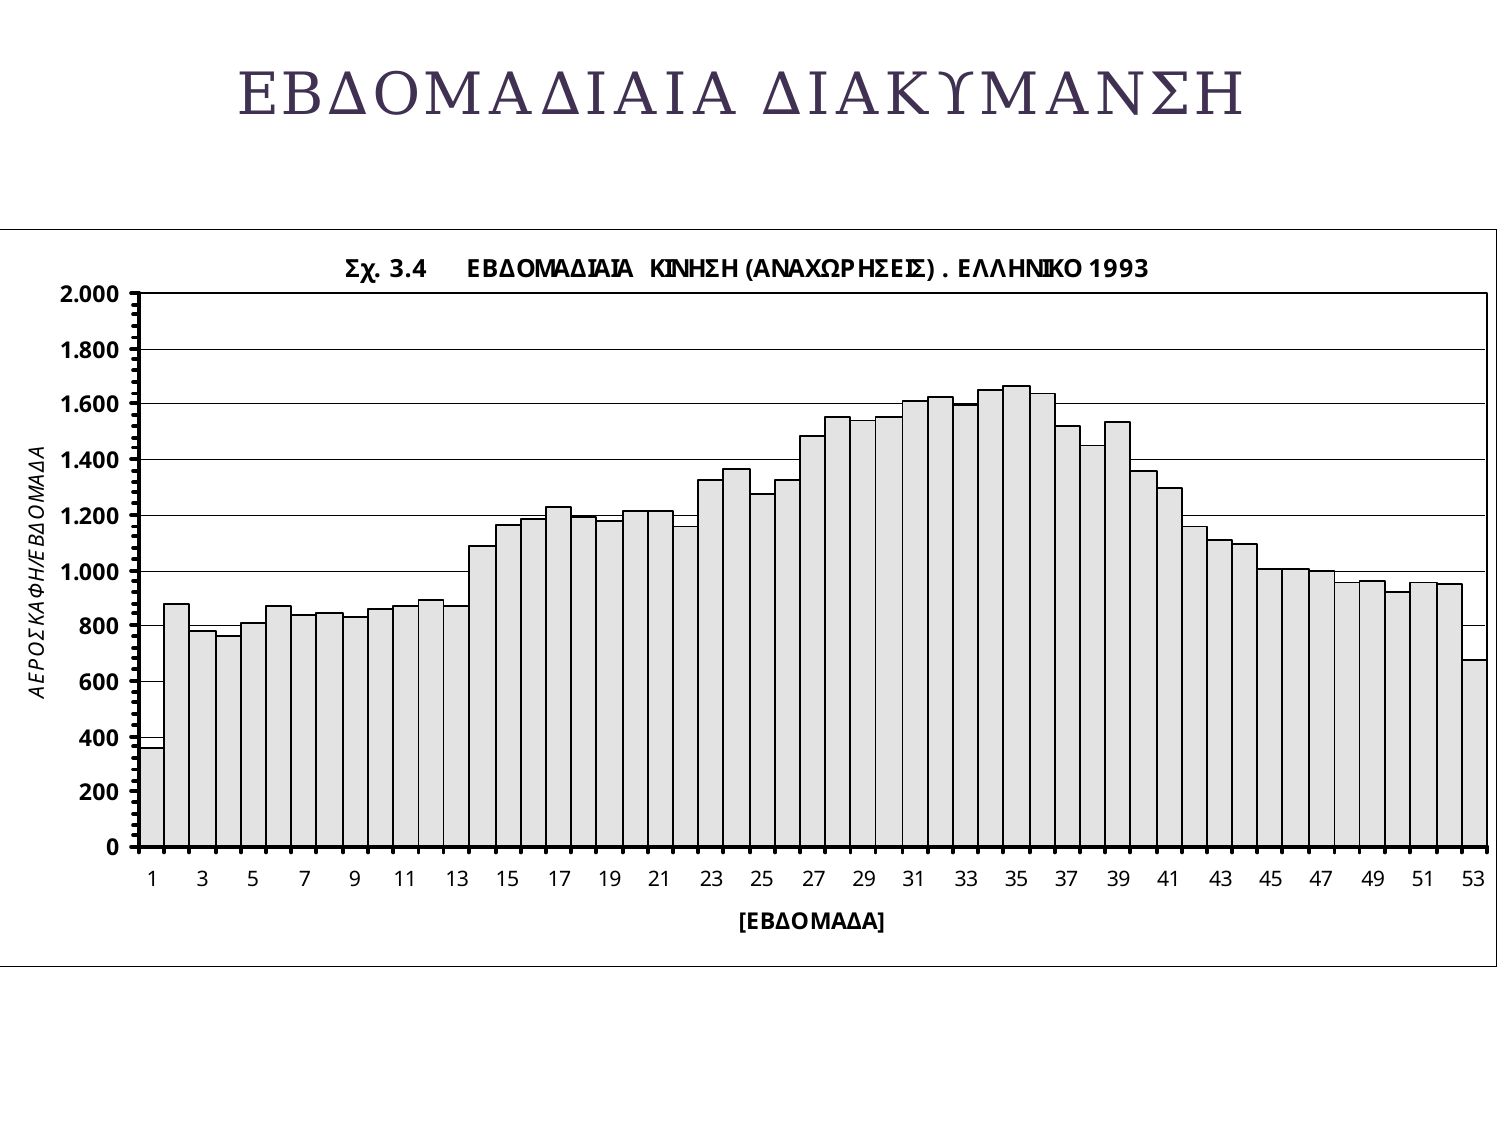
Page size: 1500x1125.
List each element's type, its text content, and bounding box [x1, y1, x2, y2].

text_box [0, 219, 1500, 977]
title ΕΒΔΟΜΑΔΙΑΙΑ ΔΙΑΚΥΜΑΝΣΗ [75, 45, 1425, 138]
